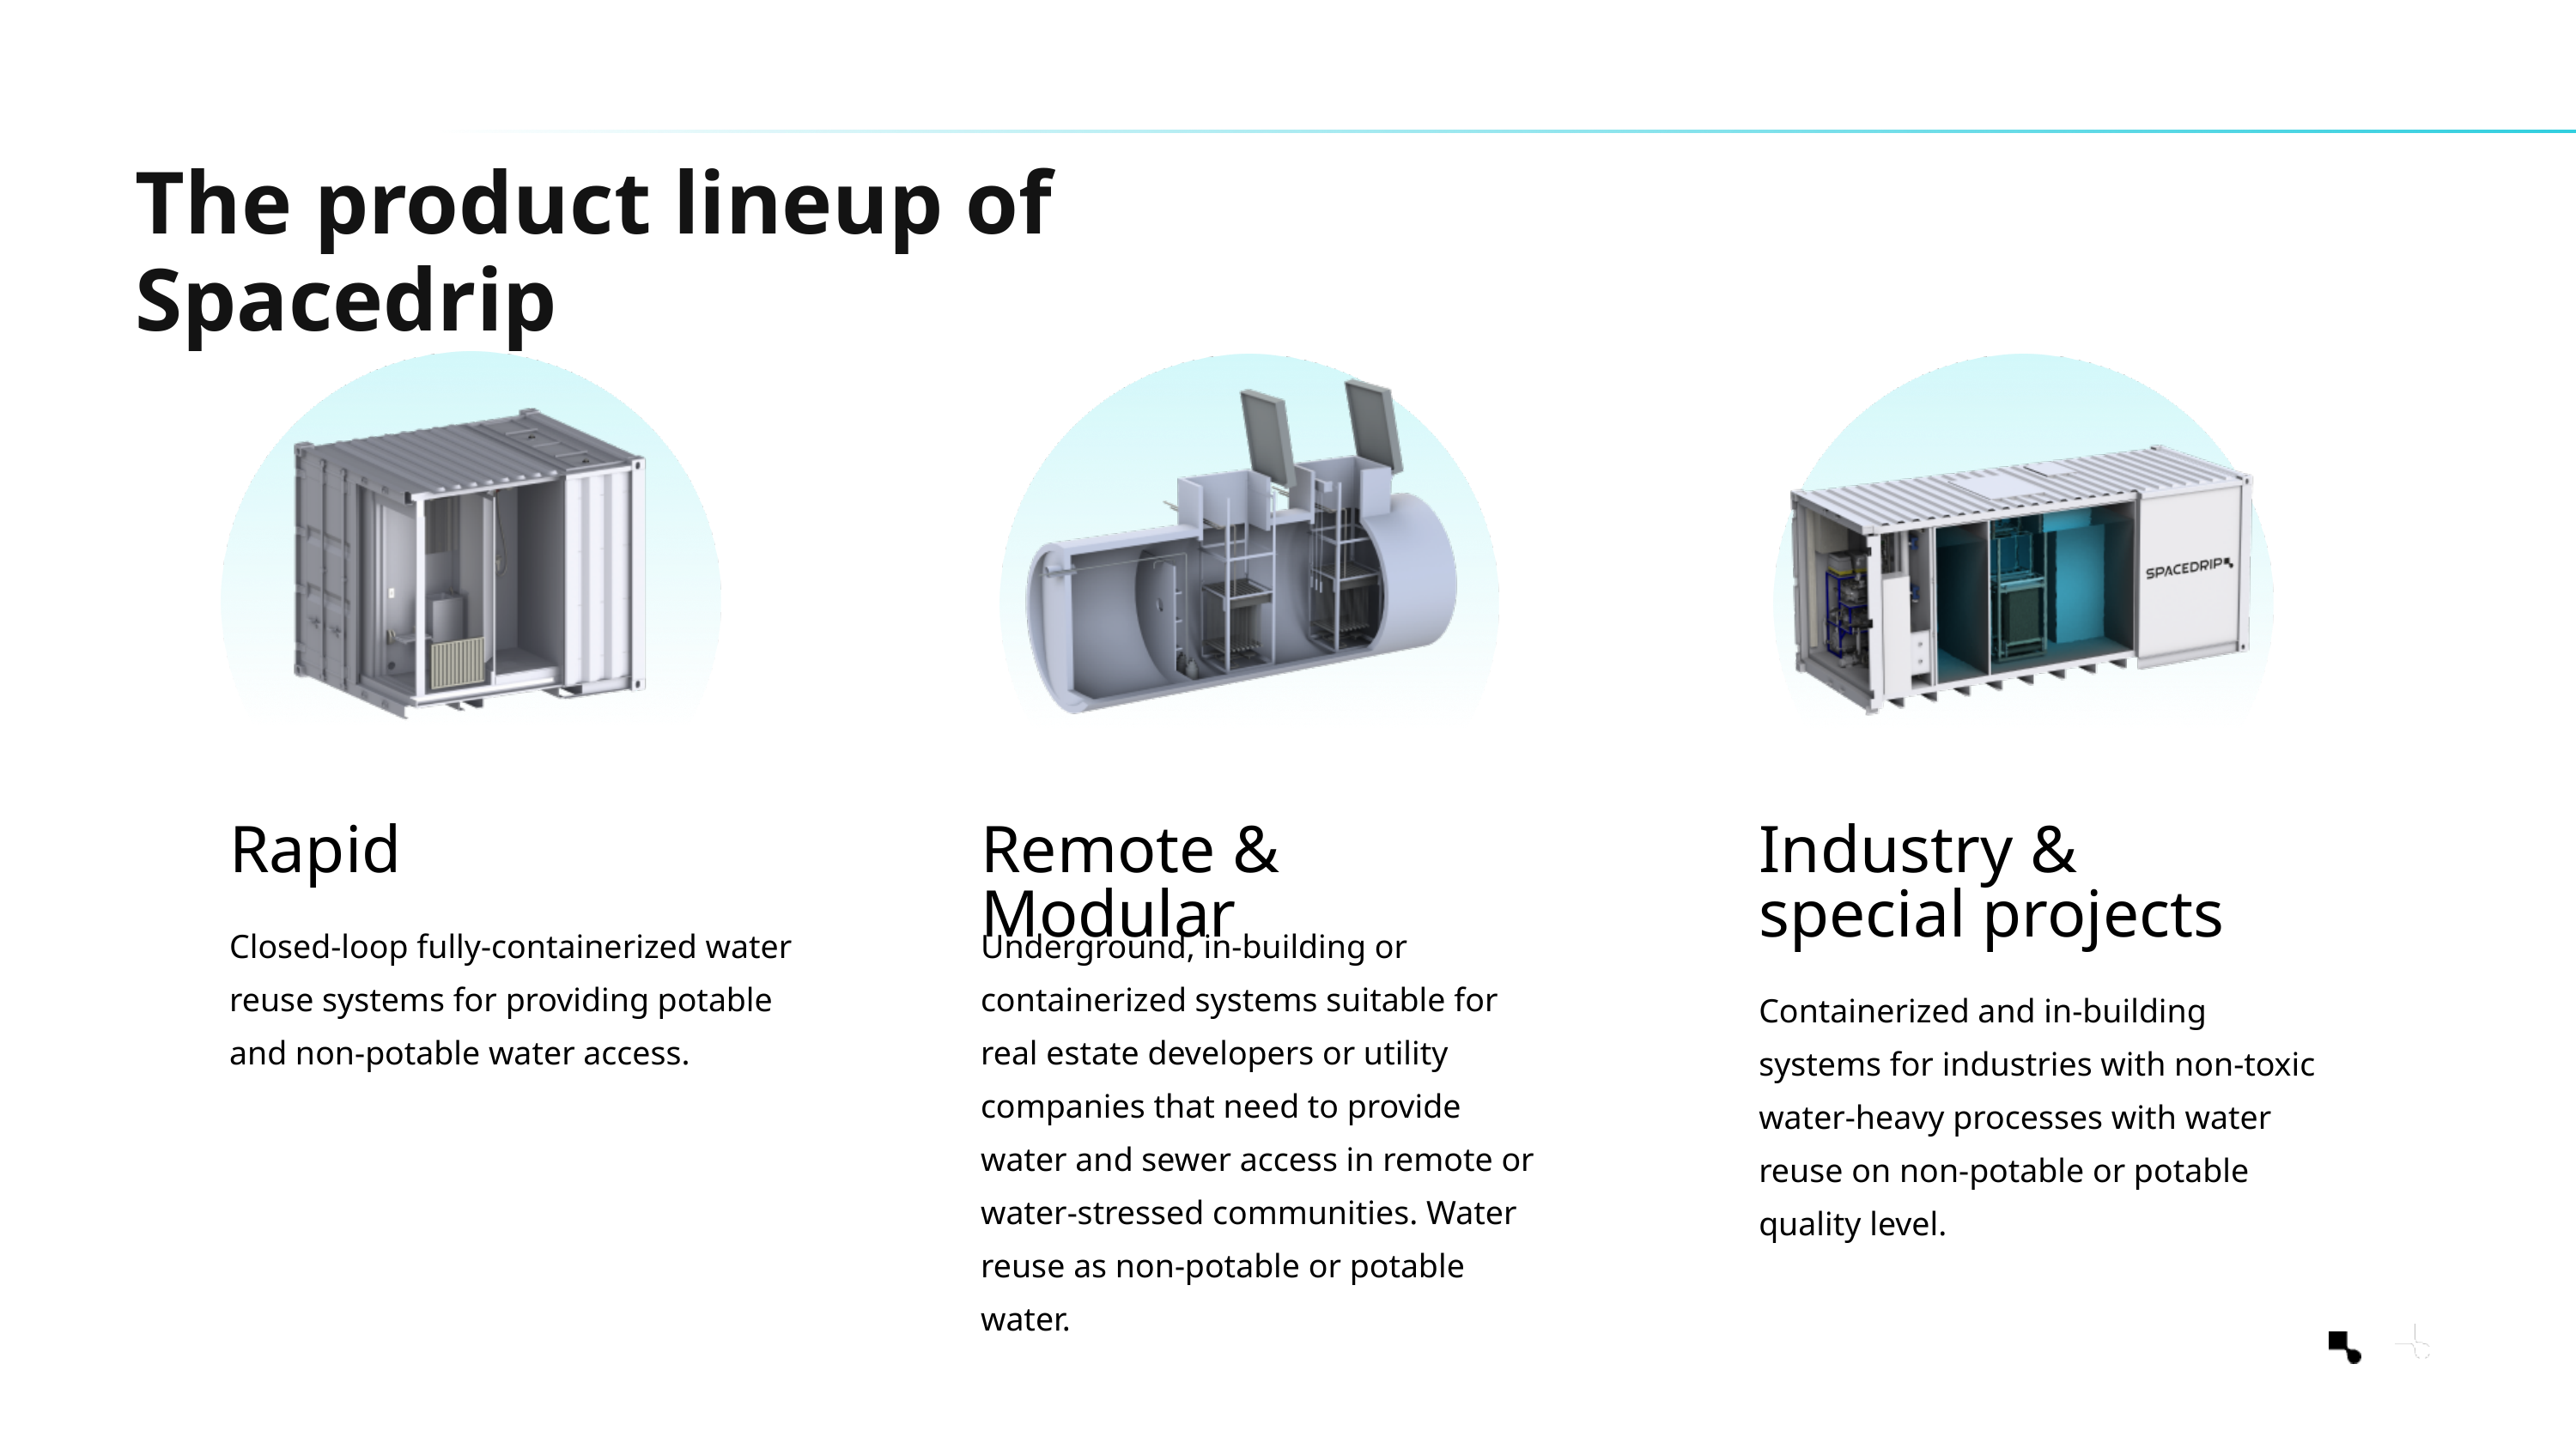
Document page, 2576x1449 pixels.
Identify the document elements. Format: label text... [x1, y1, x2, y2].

text_box Closed-loop fully-containerized water reuse systems for providing potable and non-potable water access. [229, 912, 816, 1073]
text_box Containerized and in-building systems for industries with non-toxic water-heavy processes with water reuse on non-potable or potable quality level. [1759, 976, 2332, 1191]
picture [430, 130, 2576, 133]
picture [2394, 1324, 2430, 1359]
text_box Rapid [229, 851, 412, 886]
picture [2329, 1331, 2361, 1365]
text_box Remote & Modular [981, 821, 1528, 886]
text_box Industry & special projects [1759, 821, 2279, 950]
picture [974, 333, 1499, 853]
text_box The product lineup of Spacedrip [135, 154, 1493, 252]
picture [221, 351, 721, 851]
text_box Underground, in-building or containerized systems suitable for real estate developers or utility companies that need to provide water and sewer access in remote or water-stressed communities. Water reuse as non-potable or potable water. [981, 912, 1555, 1288]
picture [1773, 346, 2322, 853]
